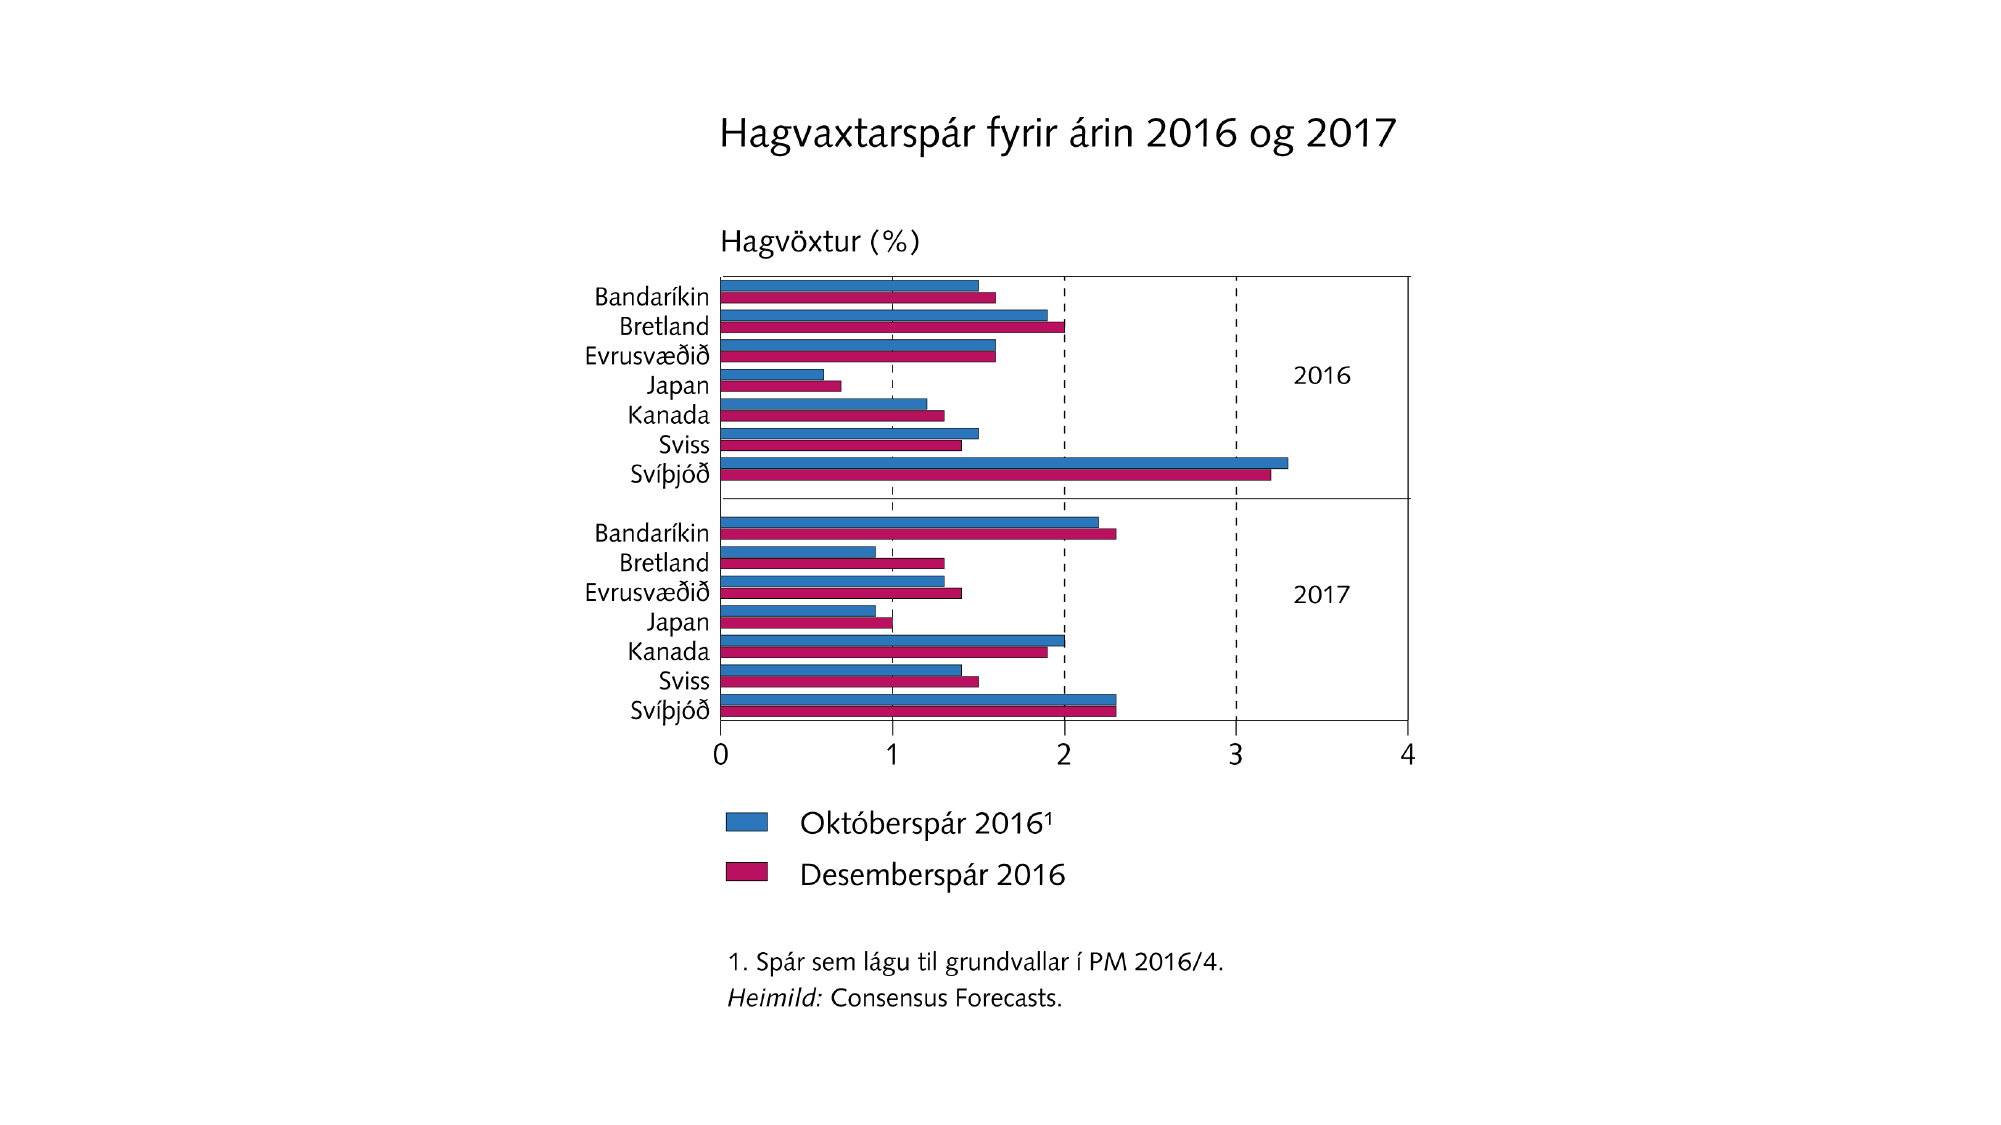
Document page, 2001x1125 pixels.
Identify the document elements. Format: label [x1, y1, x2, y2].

picture [584, 112, 1416, 1013]
